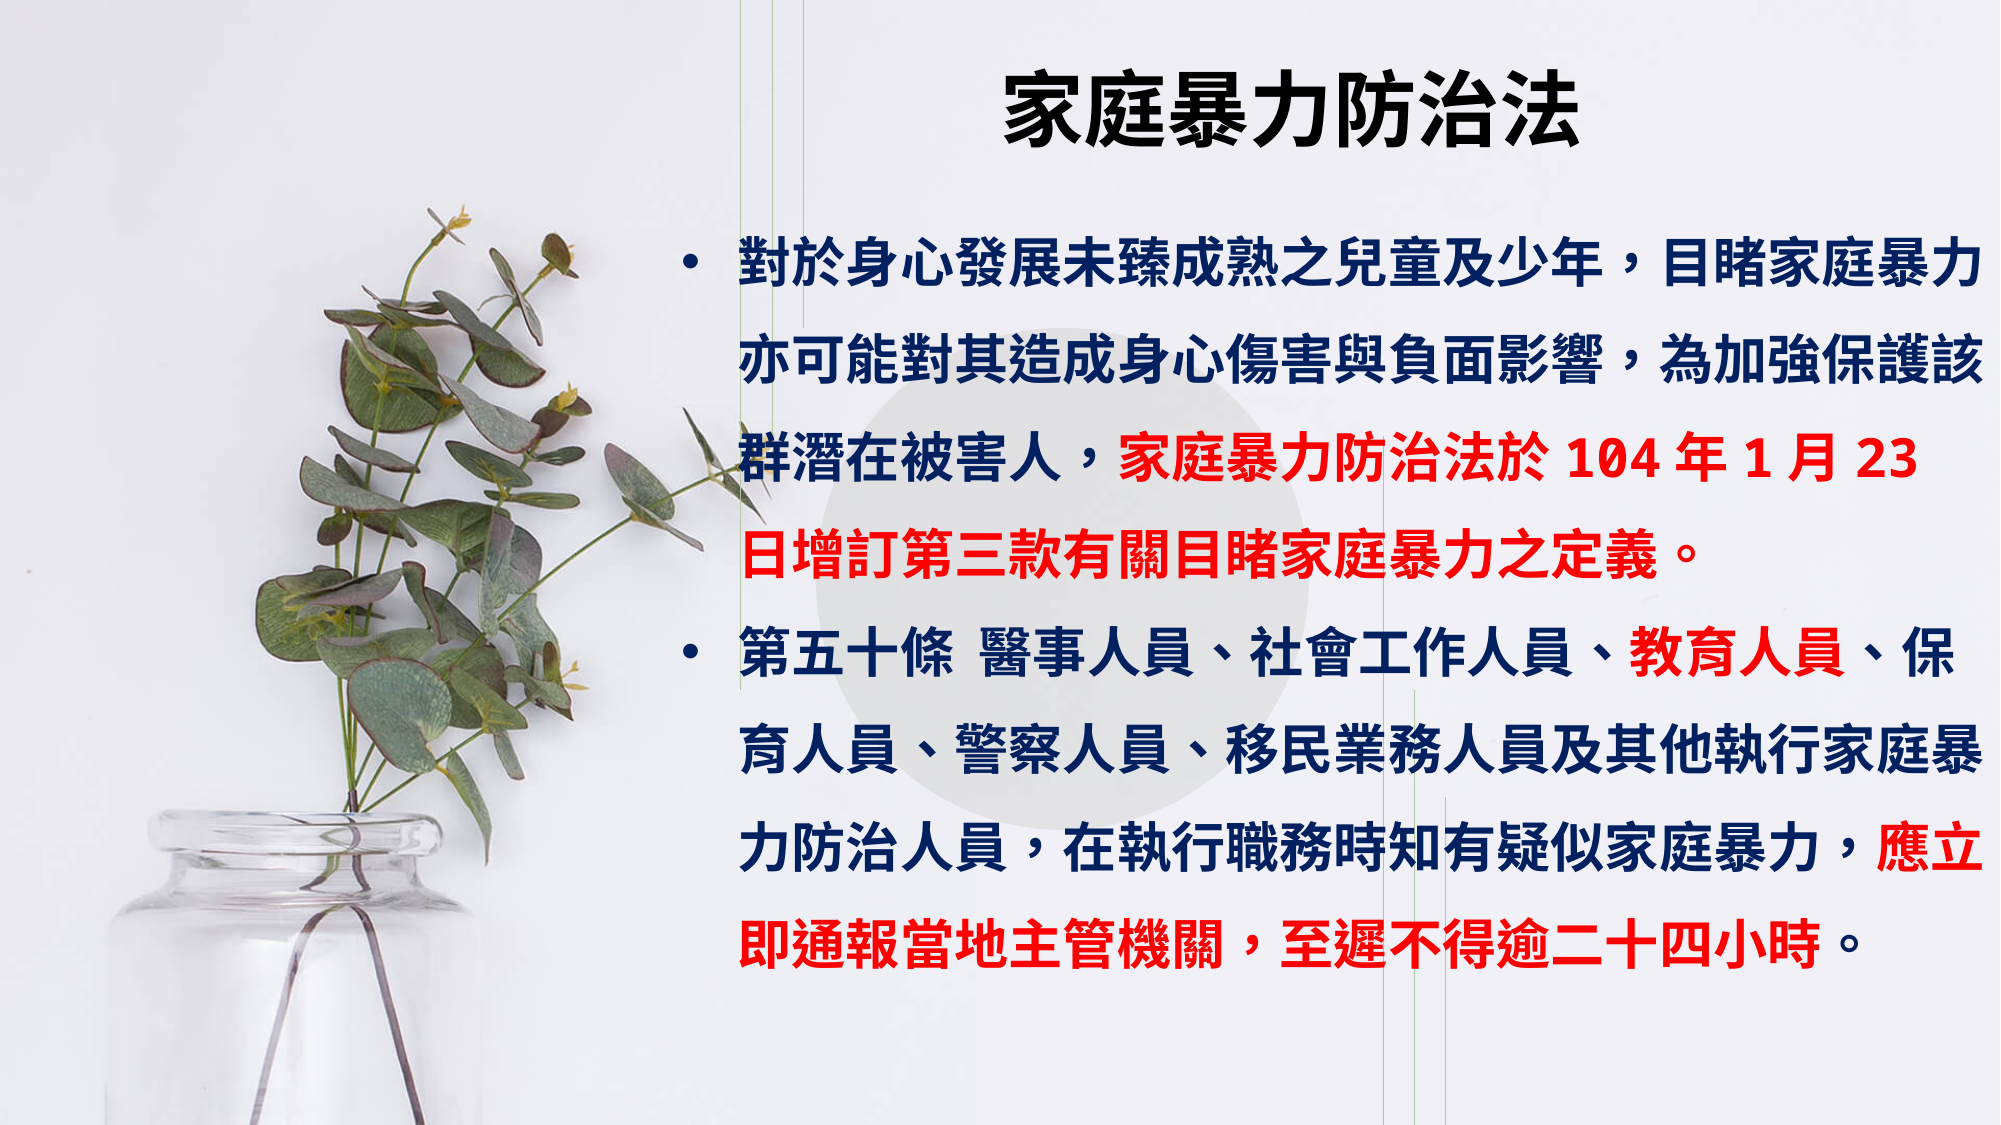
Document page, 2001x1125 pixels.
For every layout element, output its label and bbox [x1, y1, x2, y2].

picture [0, 0, 2000, 1125]
text_box [740, 0, 804, 690]
text_box [1383, 435, 1446, 1125]
